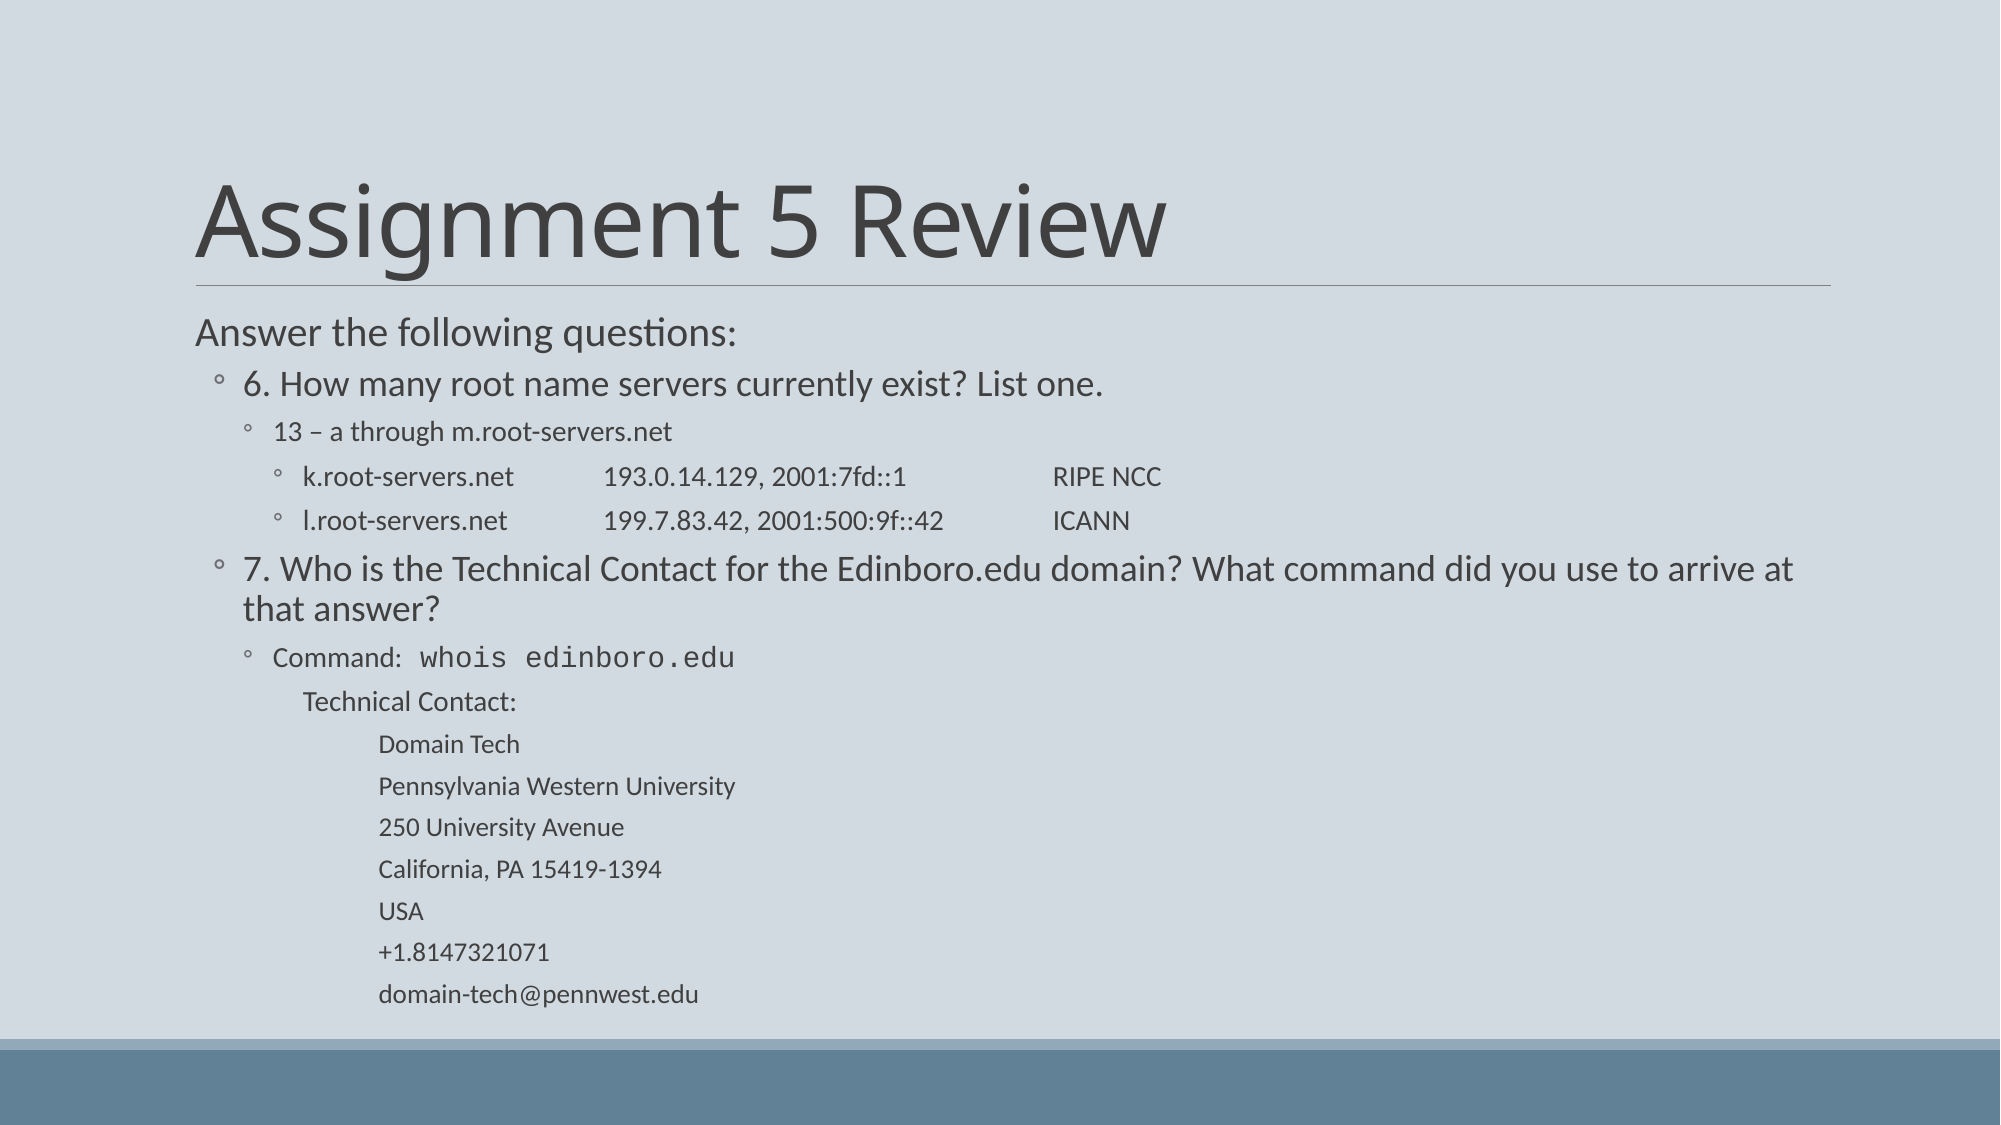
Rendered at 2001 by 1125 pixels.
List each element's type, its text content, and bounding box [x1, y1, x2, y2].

list Answer the following questions: 6. How many root name servers currently exist? List one. 13 – a through m.root-servers.net k.root-servers.net 193.0.14.129, 2001:7fd::1 RIPE NCC l.root-servers.net 199.7.83.42, 2001:500:9f::42 ICANN 7. Who is the Technical Contact for the Edinboro.edu domain? What command did you use to arrive at that answer? Command: whois edinboro.edu Technical Contact: Domain Tech Pennsylvania Western University 250 University Avenue California, PA 15419-1394 USA +1.8147321071 domain-tech@pennwest.edu [180, 302, 1830, 1044]
title Assignment 5 Review [180, 47, 1830, 285]
